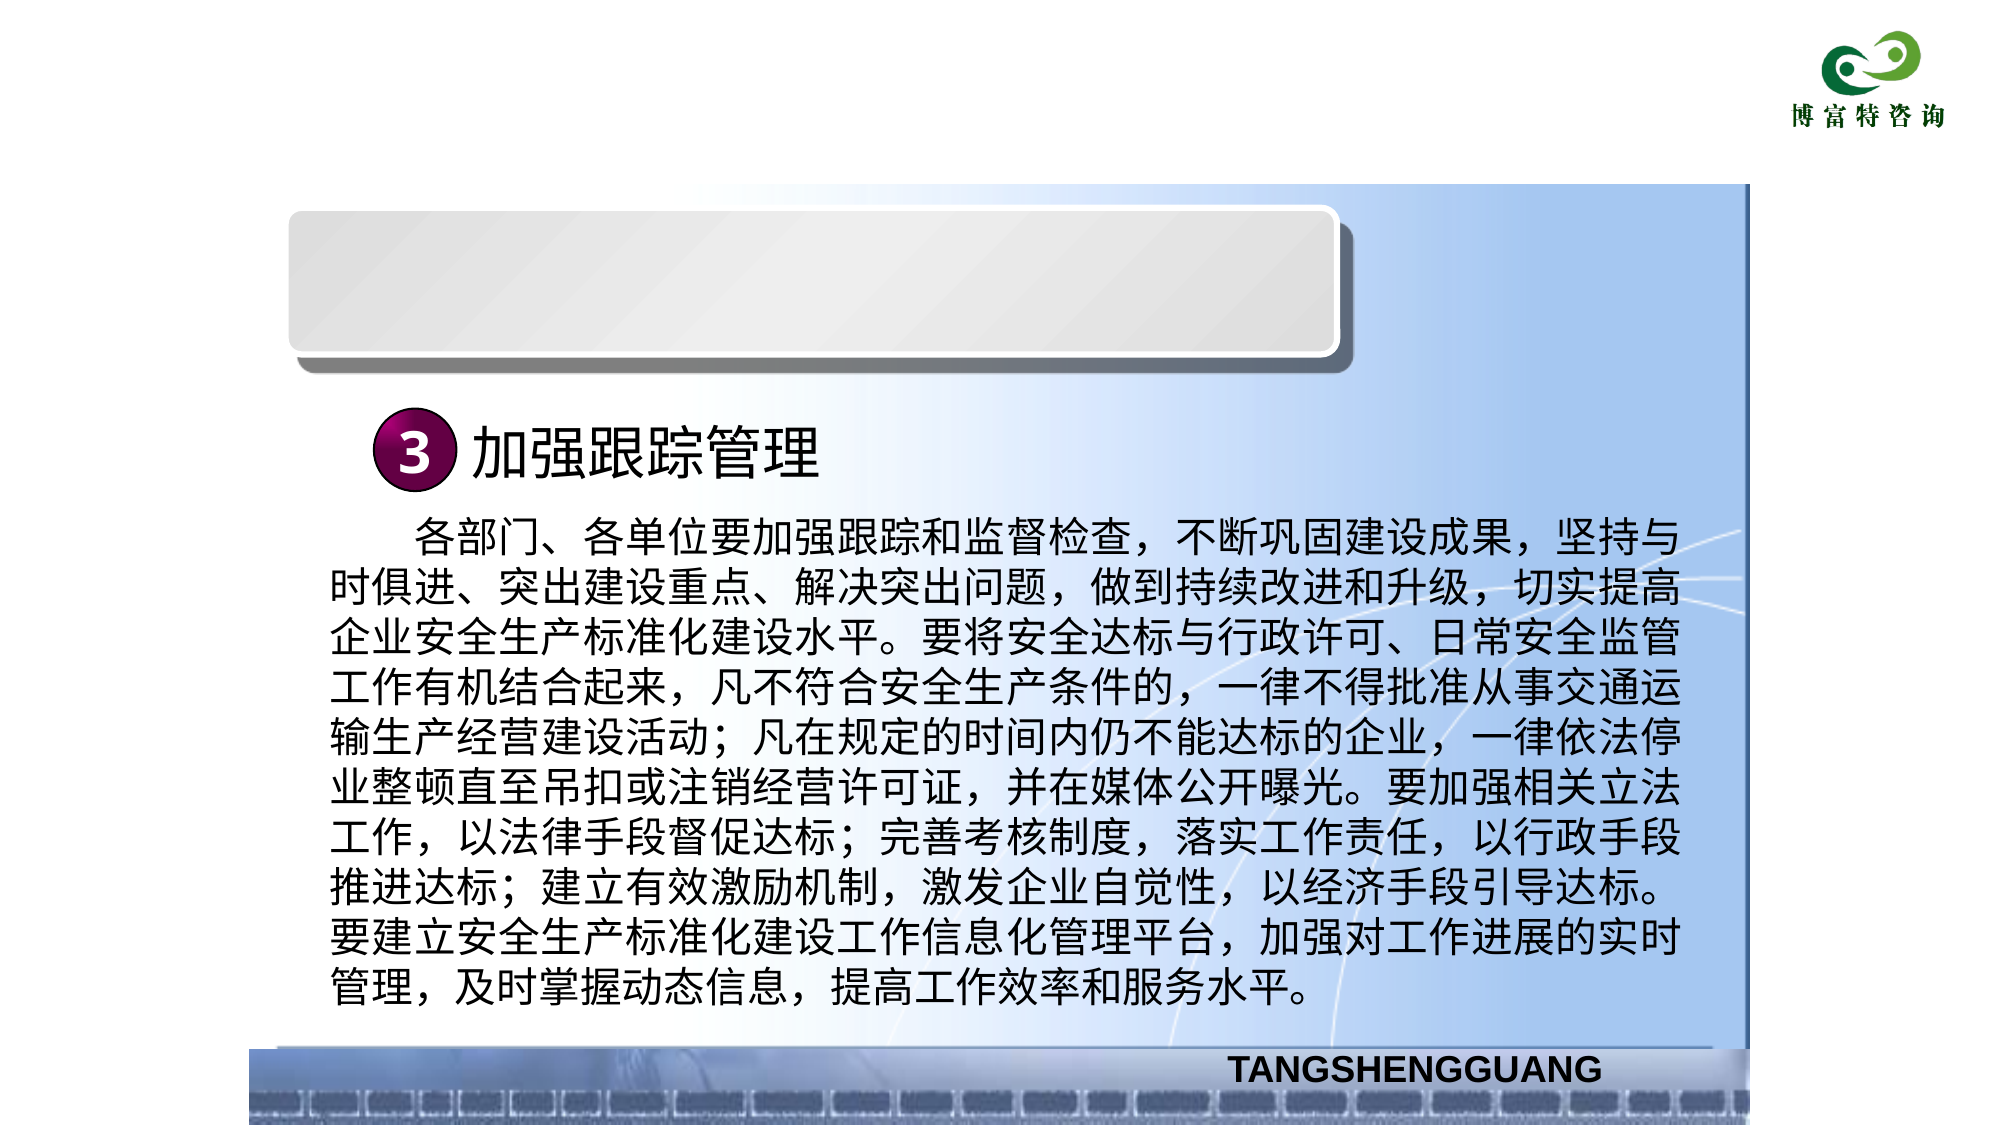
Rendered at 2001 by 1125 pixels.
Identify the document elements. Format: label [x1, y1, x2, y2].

picture [1772, 30, 1969, 131]
picture [249, 184, 1751, 1125]
